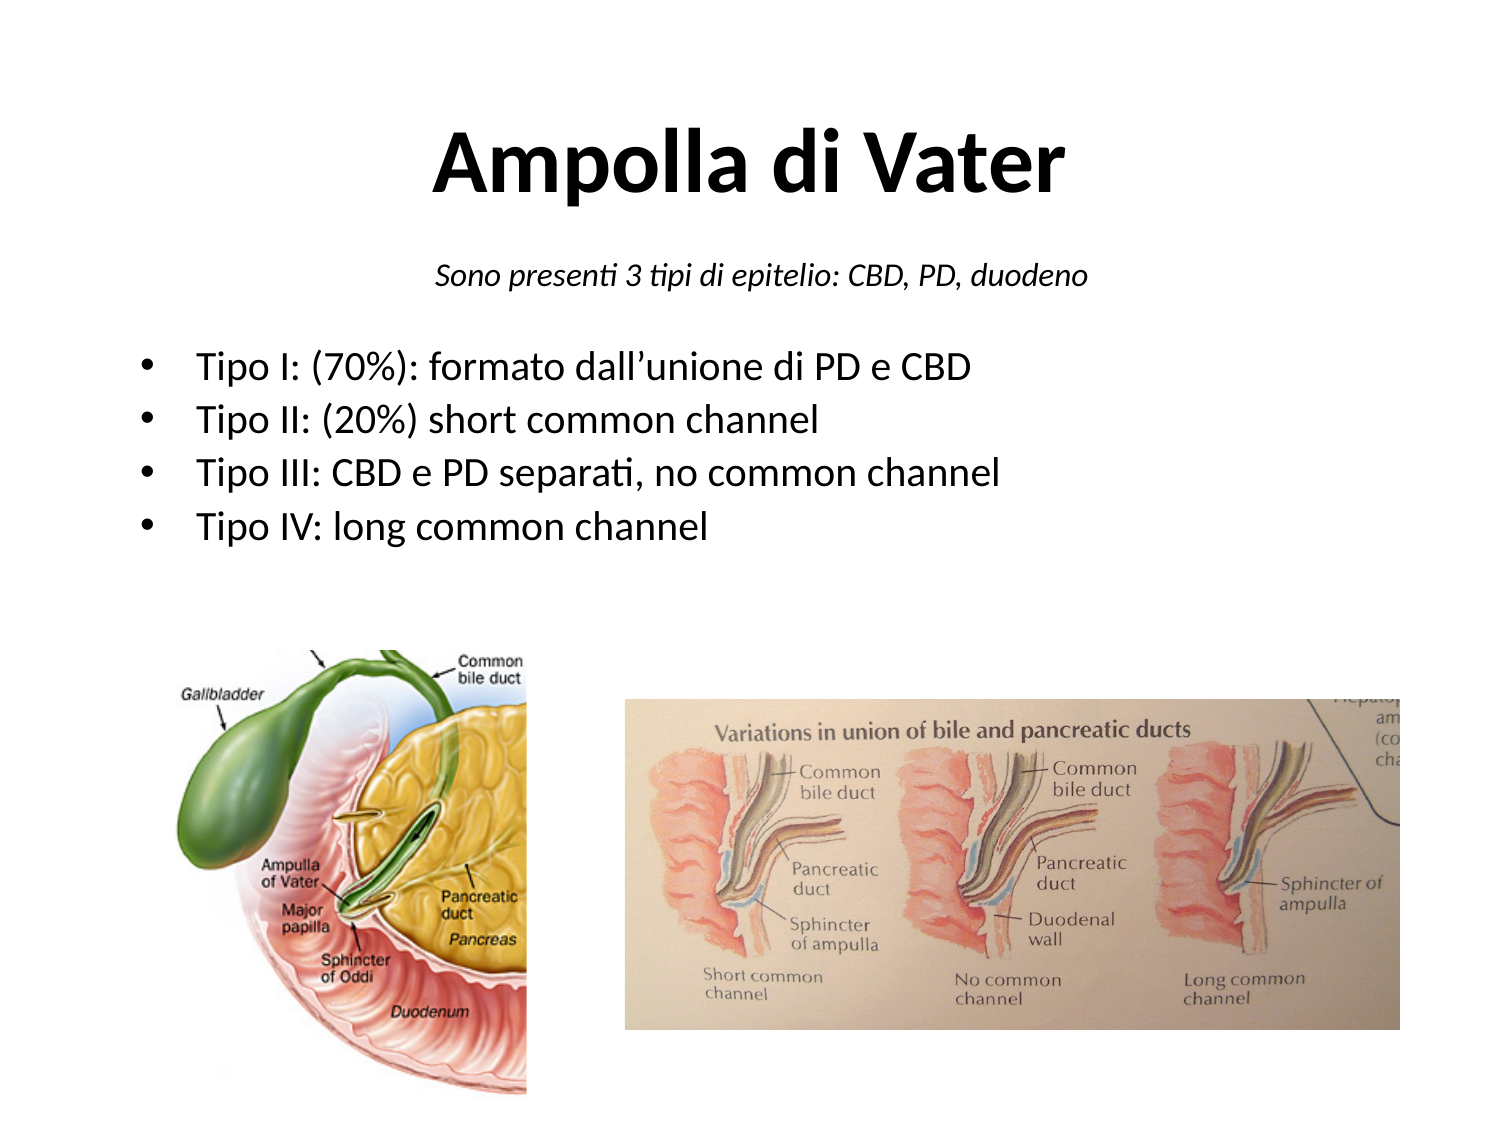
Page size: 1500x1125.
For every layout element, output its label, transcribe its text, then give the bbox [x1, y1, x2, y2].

picture [162, 649, 527, 1101]
title Ampolla di Vater [112, 62, 1388, 250]
list Sono presenti 3 tipi di epitelio: CBD, PD, duodeno Tipo I: (70%): formato dall’unione di PD e CBD Tipo II: (20%) short common channel Tipo III: CBD e PD separati, no common channel Tipo IV: long common channel [125, 249, 1400, 625]
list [624, 699, 1401, 1030]
